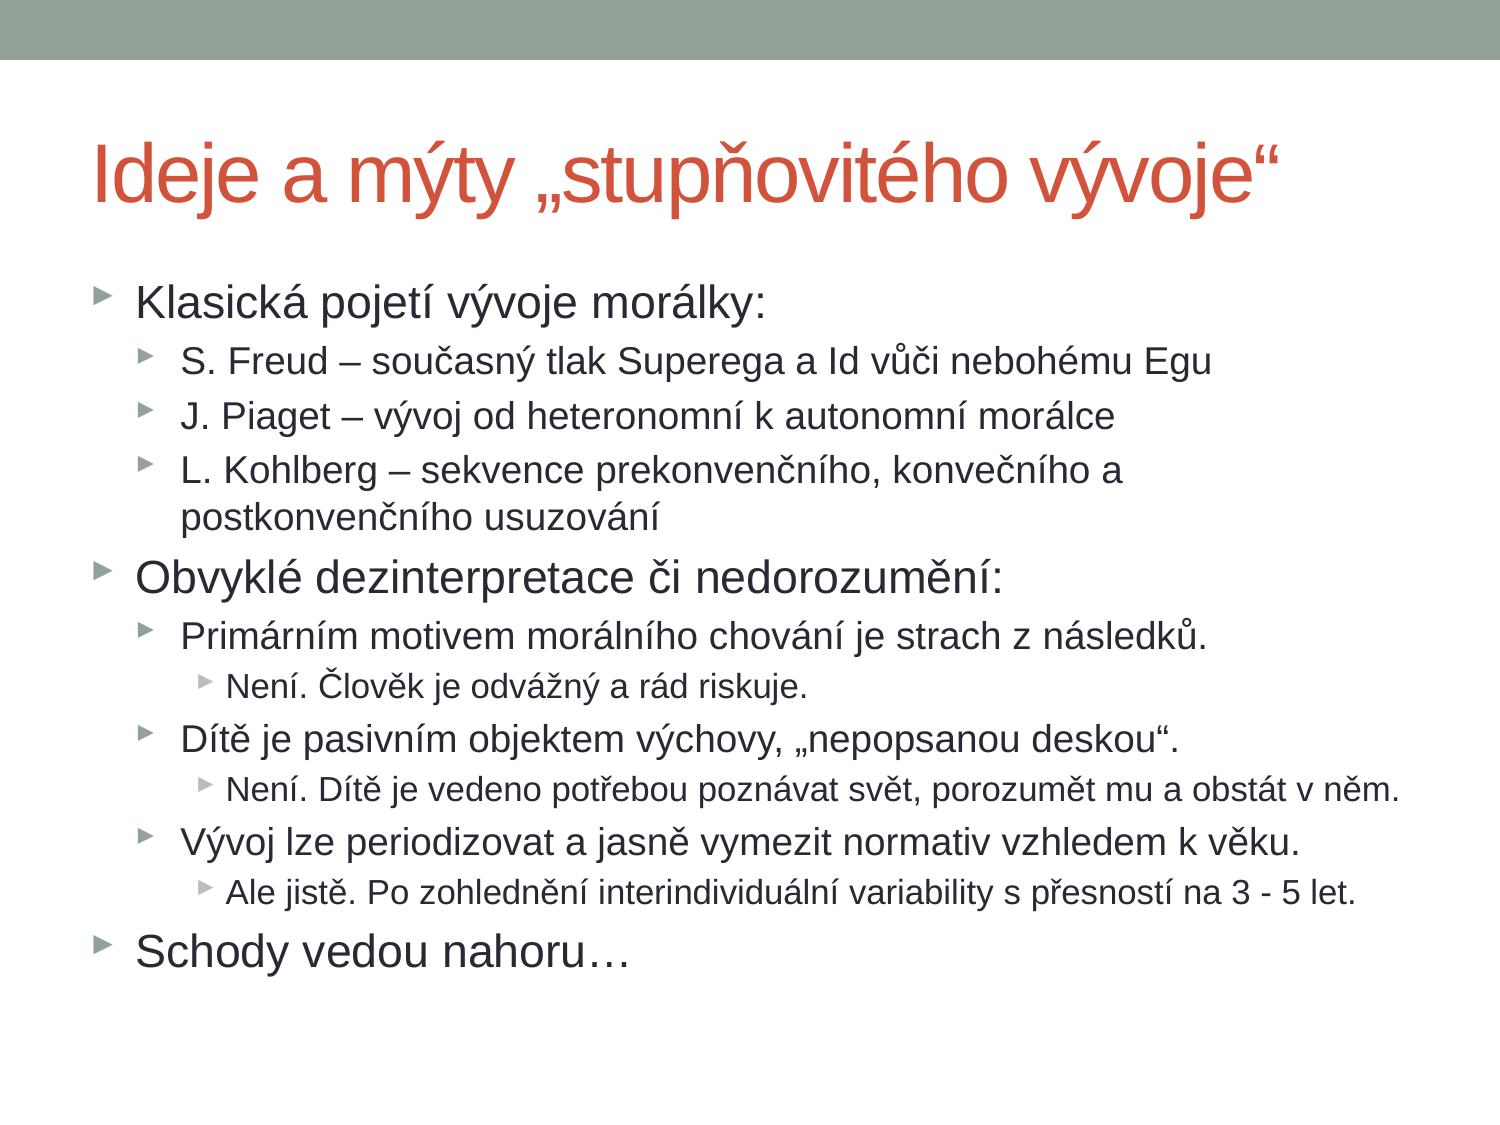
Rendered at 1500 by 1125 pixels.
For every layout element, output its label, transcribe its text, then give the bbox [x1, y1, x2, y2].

list Klasická pojetí vývoje morálky: S. Freud – současný tlak Superega a Id vůči nebohému Egu J. Piaget – vývoj od heteronomní k autonomní morálce L. Kohlberg – sekvence prekonvenčního, konvečního a postkonvenčního usuzování Obvyklé dezinterpretace či nedorozumění: Primárním motivem morálního chování je strach z následků. Není. Člověk je odvážný a rád riskuje. Dítě je pasivním objektem výchovy, „nepopsanou deskou“. Není. Dítě je vedeno potřebou poznávat svět, porozumět mu a obstát v něm. Vývoj lze periodizovat a jasně vymezit normativ vzhledem k věku. Ale jistě. Po zohlednění interindividuální variability s přesností na 3 - 5 let. Schody vedou nahoru… [75, 200, 1425, 1010]
title Ideje a mýty „stupňovitého vývoje“ [75, 87, 1425, 200]
